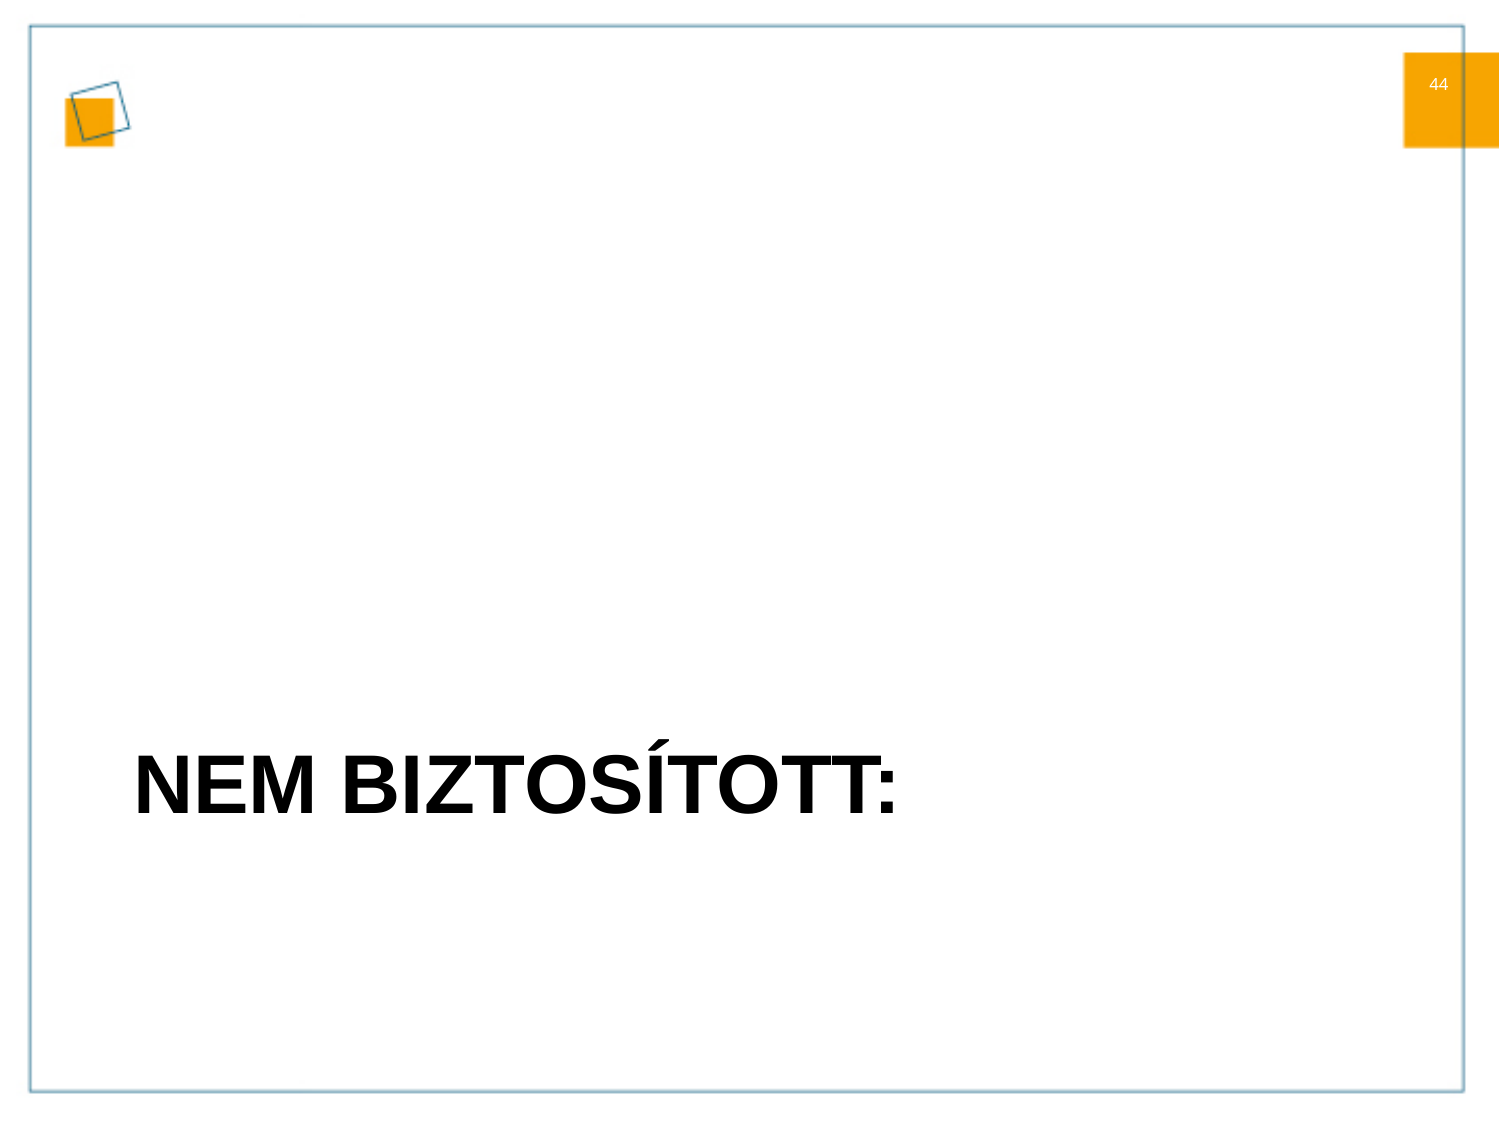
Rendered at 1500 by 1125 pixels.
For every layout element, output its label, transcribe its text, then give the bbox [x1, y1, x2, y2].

slide_number 44 [1352, 66, 1464, 145]
picture [1, 0, 1499, 1125]
title Nem biztosított: [118, 722, 1394, 947]
